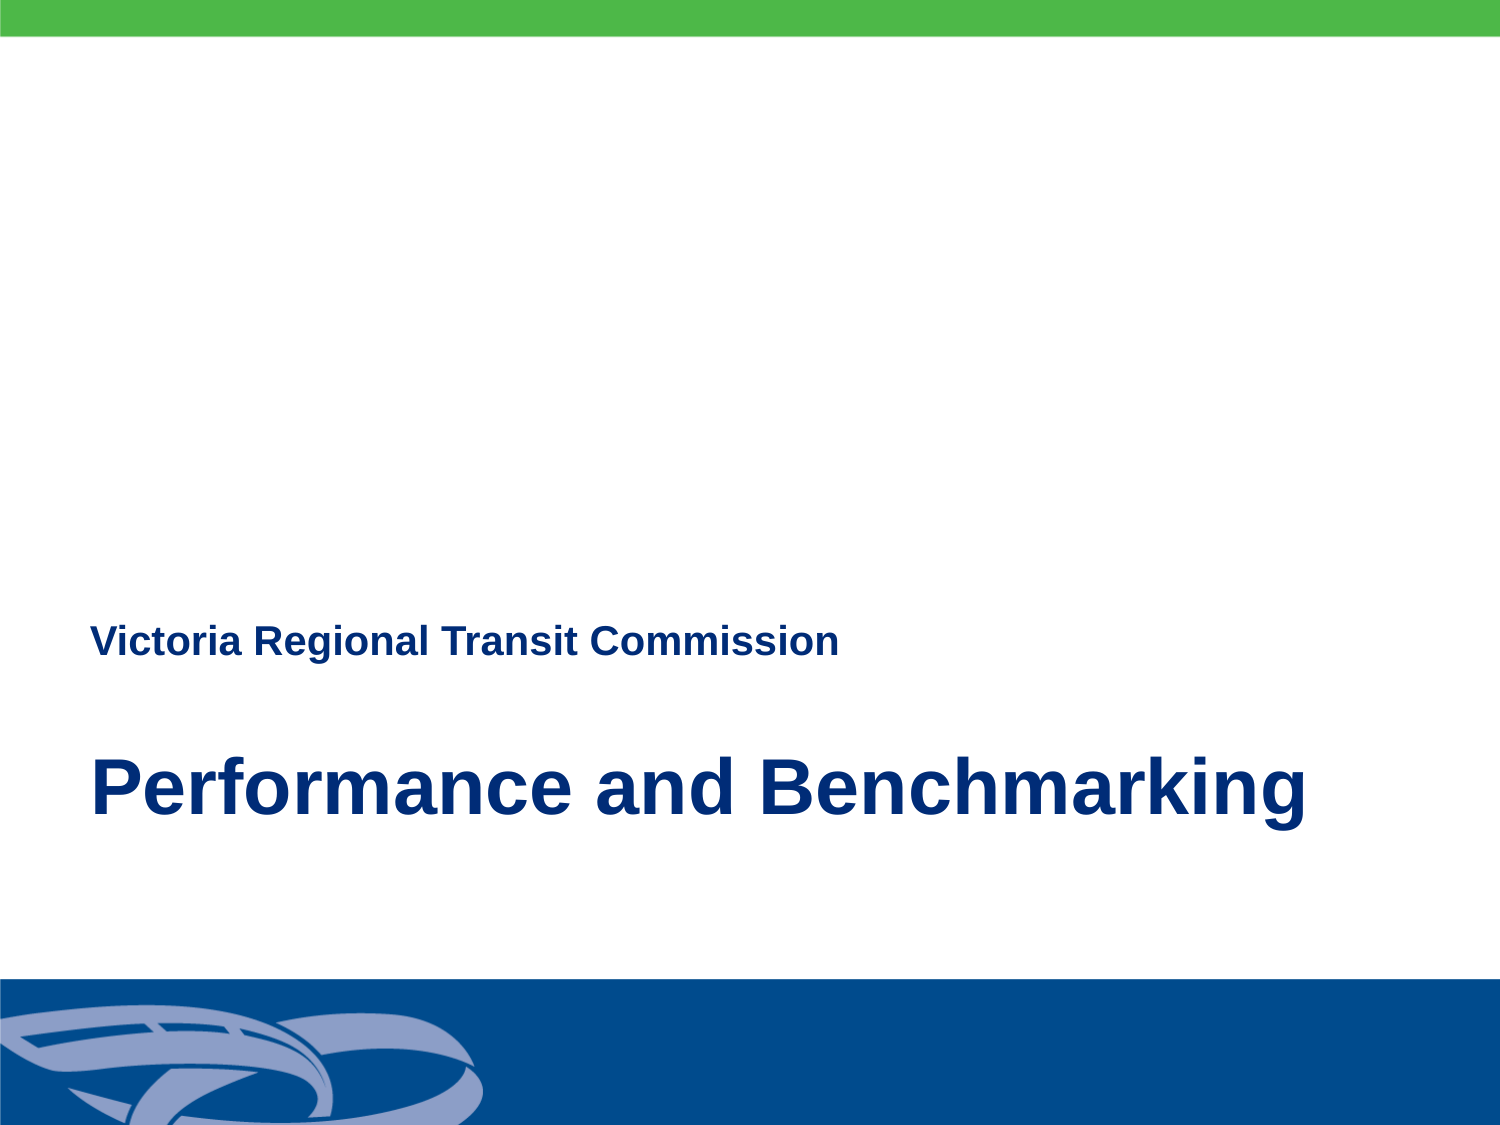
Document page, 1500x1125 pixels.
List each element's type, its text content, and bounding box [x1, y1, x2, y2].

title Performance and Benchmarking [75, 672, 1350, 904]
text_box Victoria Regional Transit Commission [74, 425, 1350, 672]
picture [0, 0, 1500, 1125]
